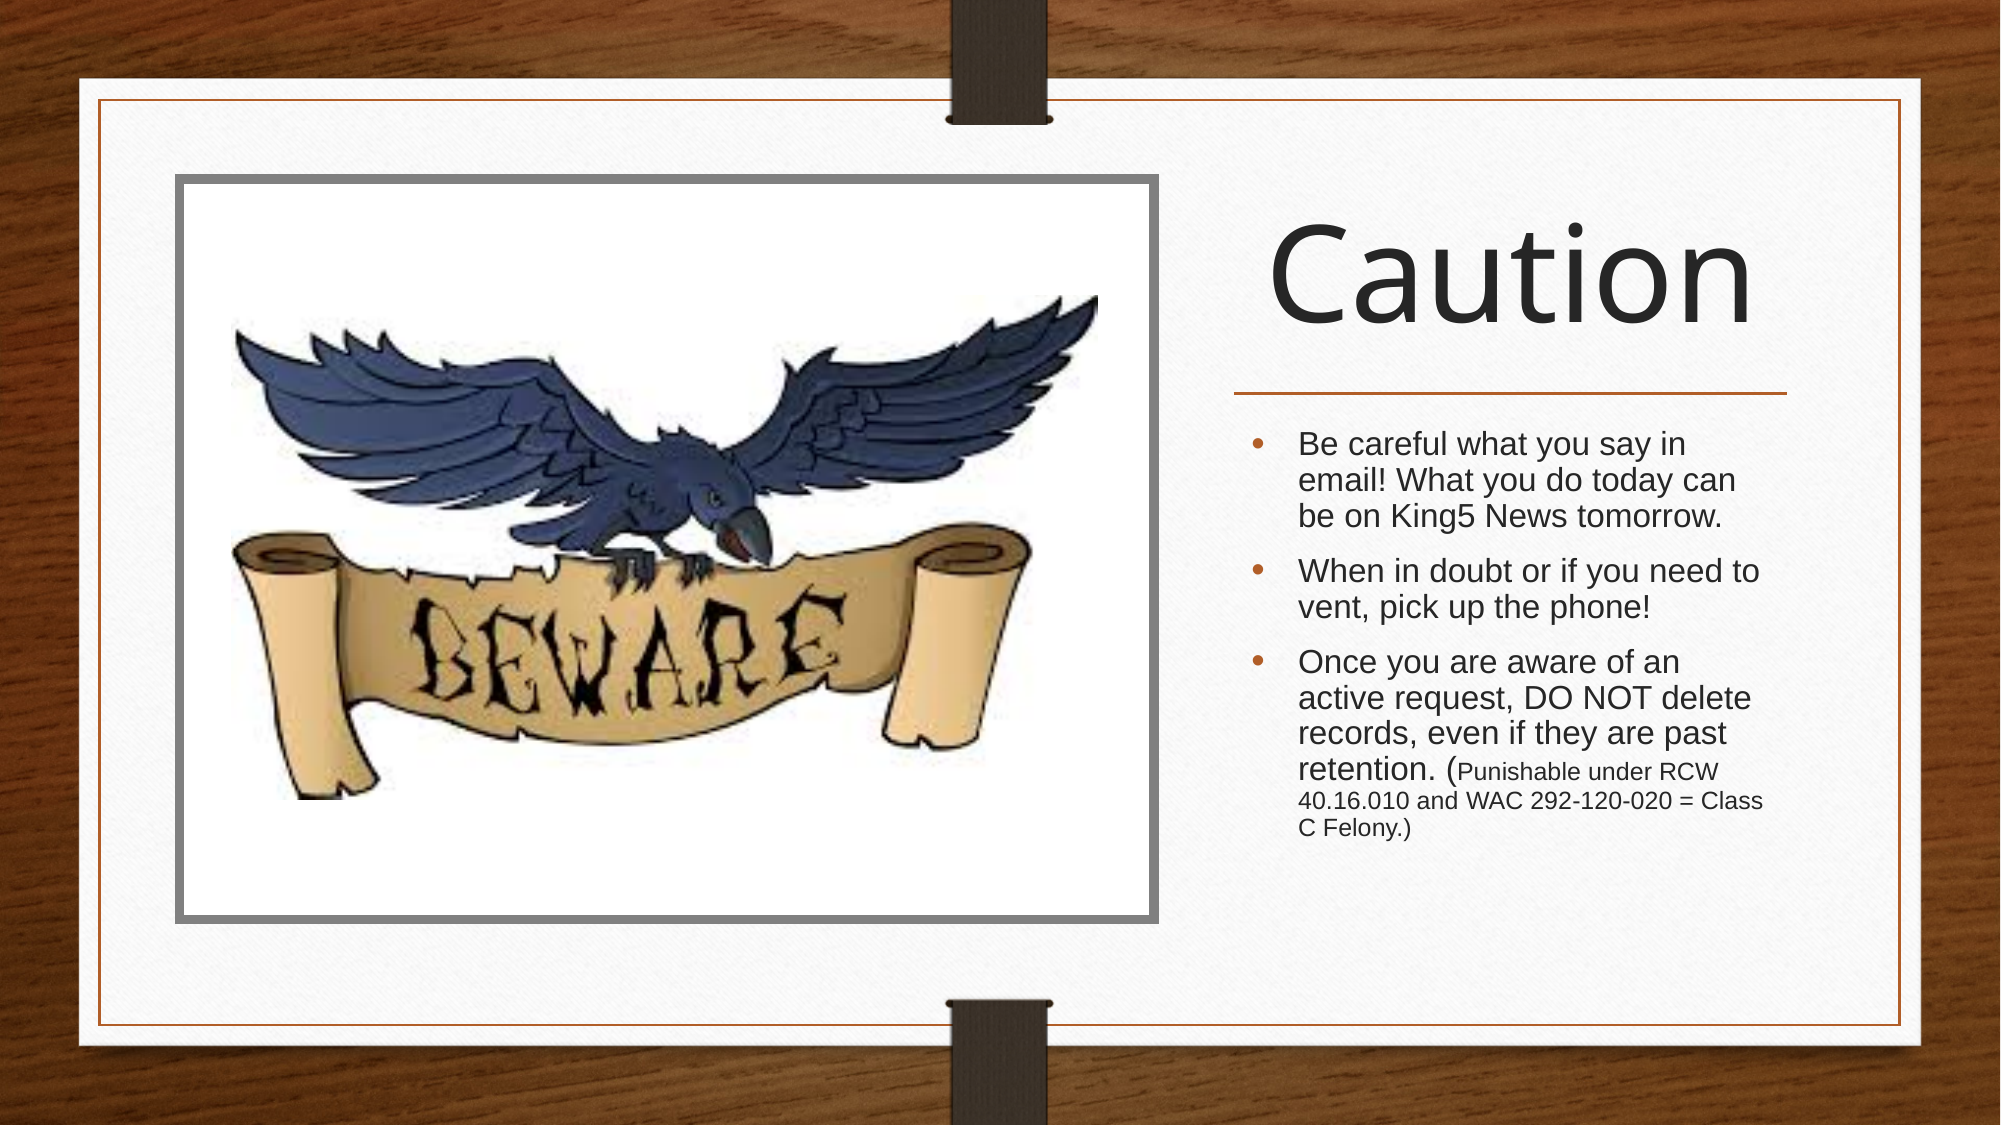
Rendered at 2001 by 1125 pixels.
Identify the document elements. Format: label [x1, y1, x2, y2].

text_box [0, 0, 2000, 1125]
picture [231, 295, 1098, 800]
